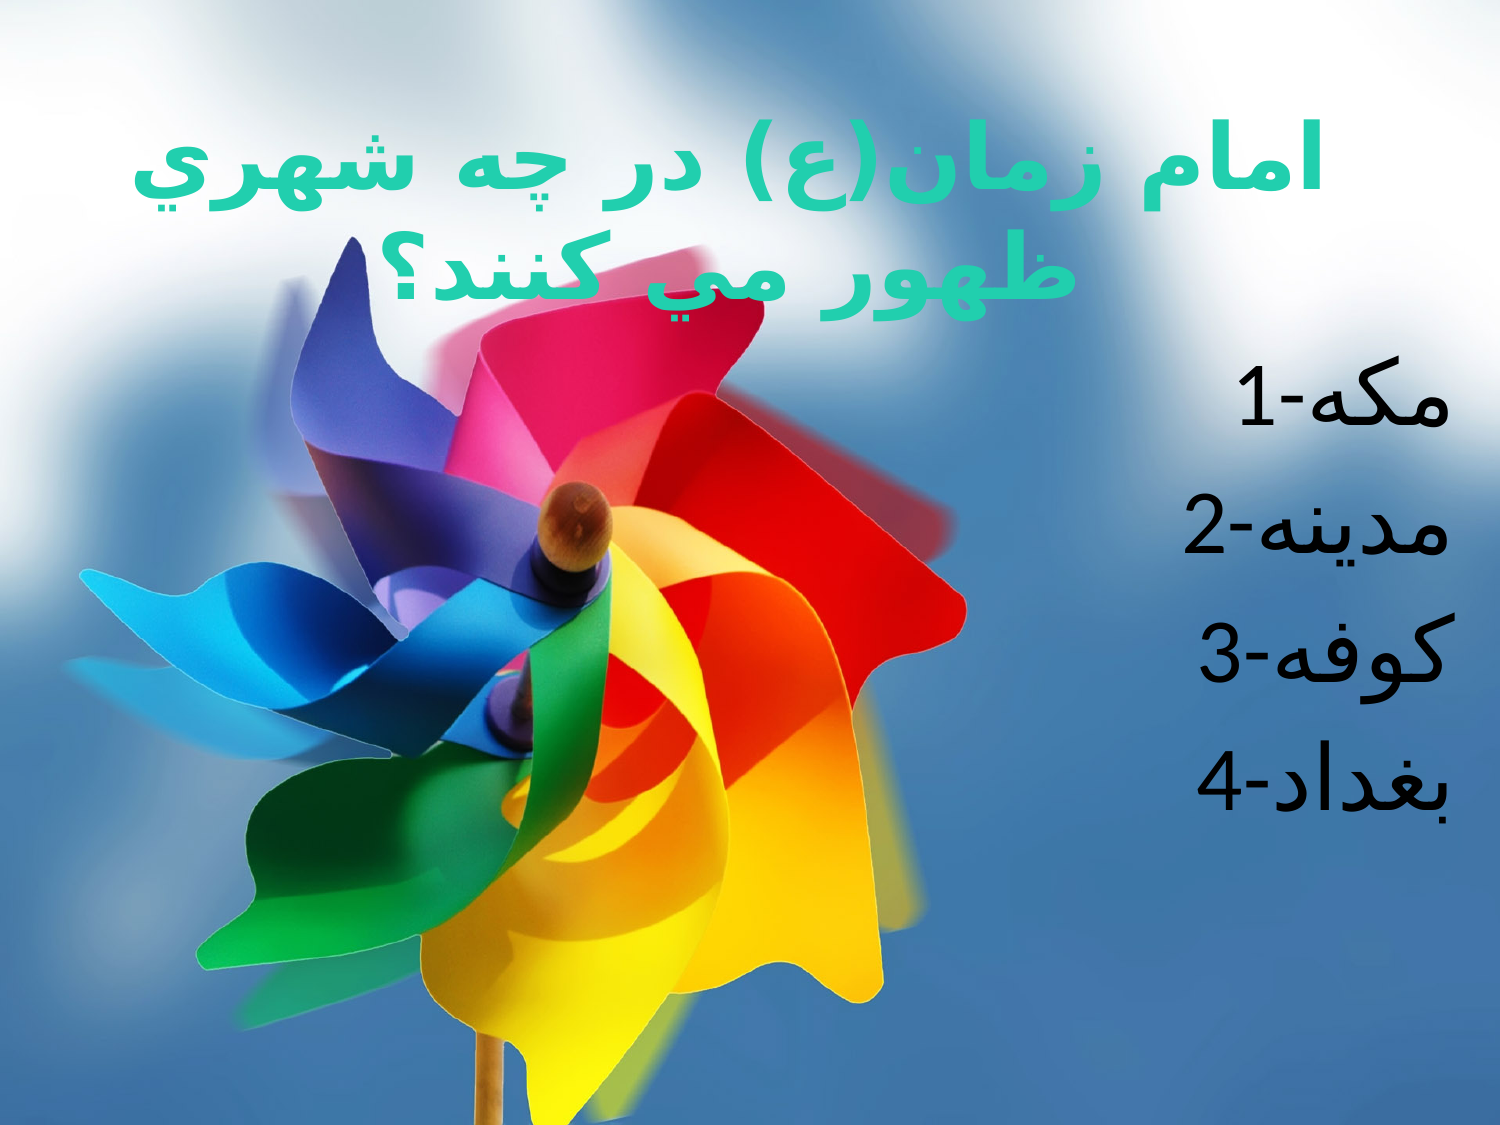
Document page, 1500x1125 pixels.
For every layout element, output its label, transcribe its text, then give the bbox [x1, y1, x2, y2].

picture [0, 0, 1500, 1125]
title امام زمان(ع) در چه شهري ظهور مي كنند؟ [76, 113, 1383, 303]
list 1-مکه 2-مدینه 3-کوفه 4-بغداد [75, 326, 1471, 1062]
